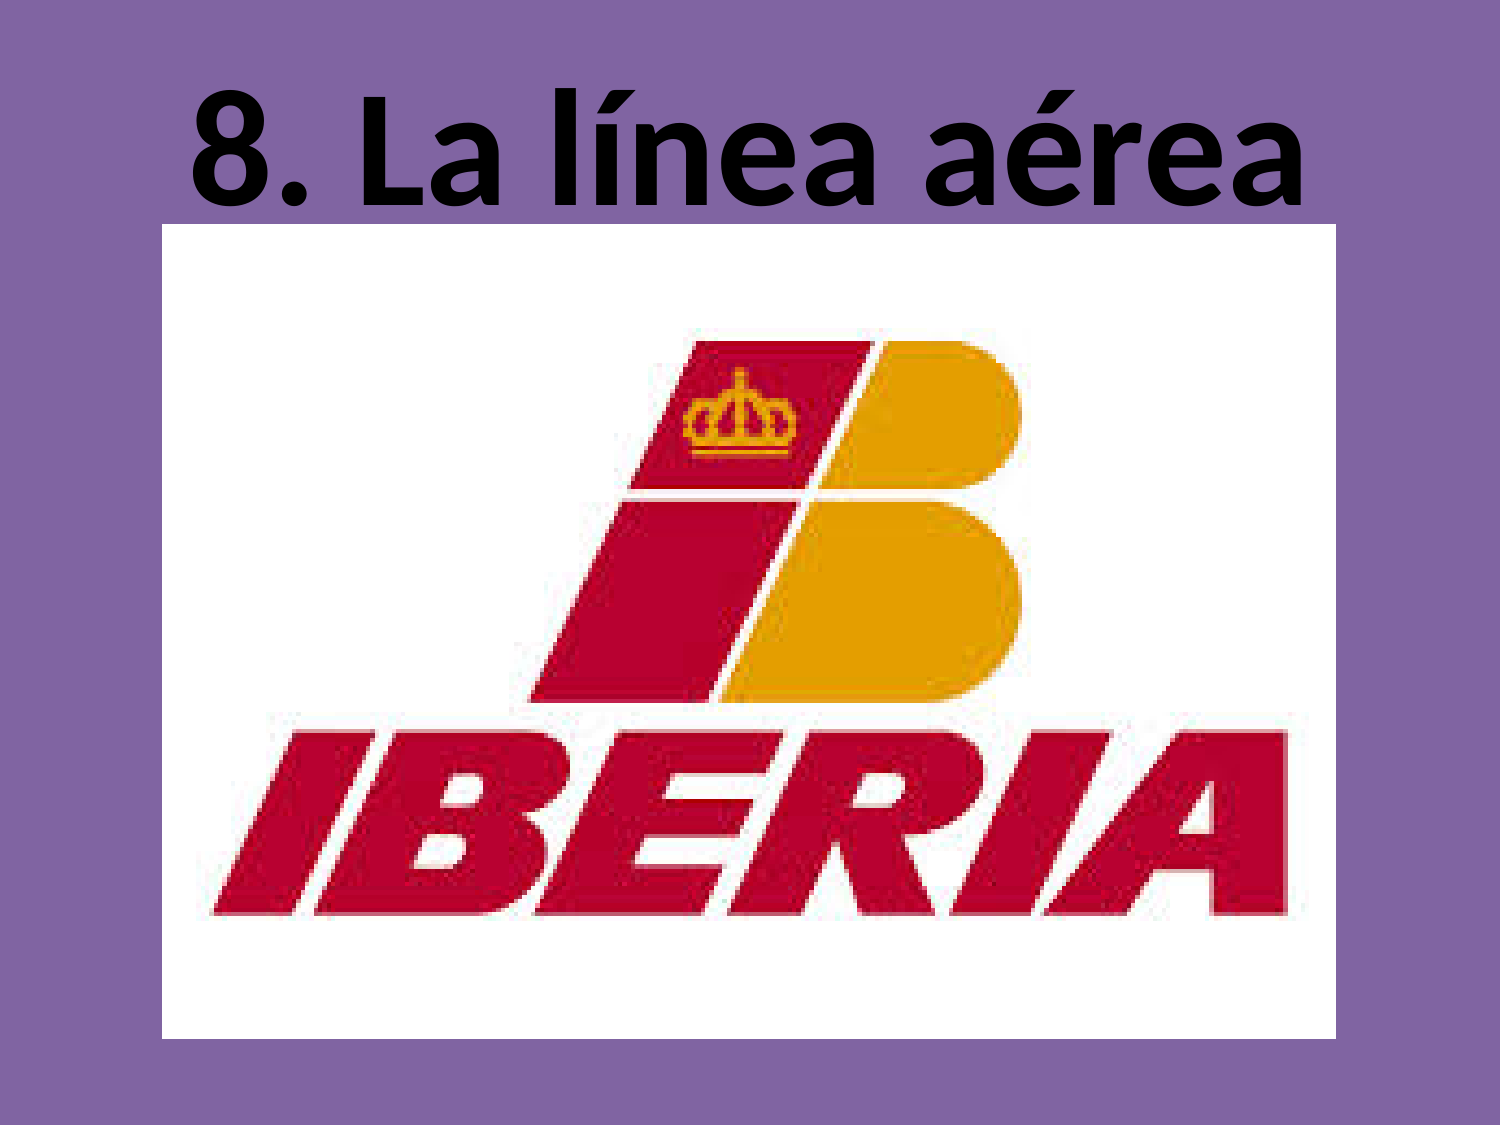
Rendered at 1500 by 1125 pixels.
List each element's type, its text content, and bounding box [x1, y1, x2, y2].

picture [162, 224, 1337, 1040]
title 8. La línea aérea [75, 45, 1425, 233]
